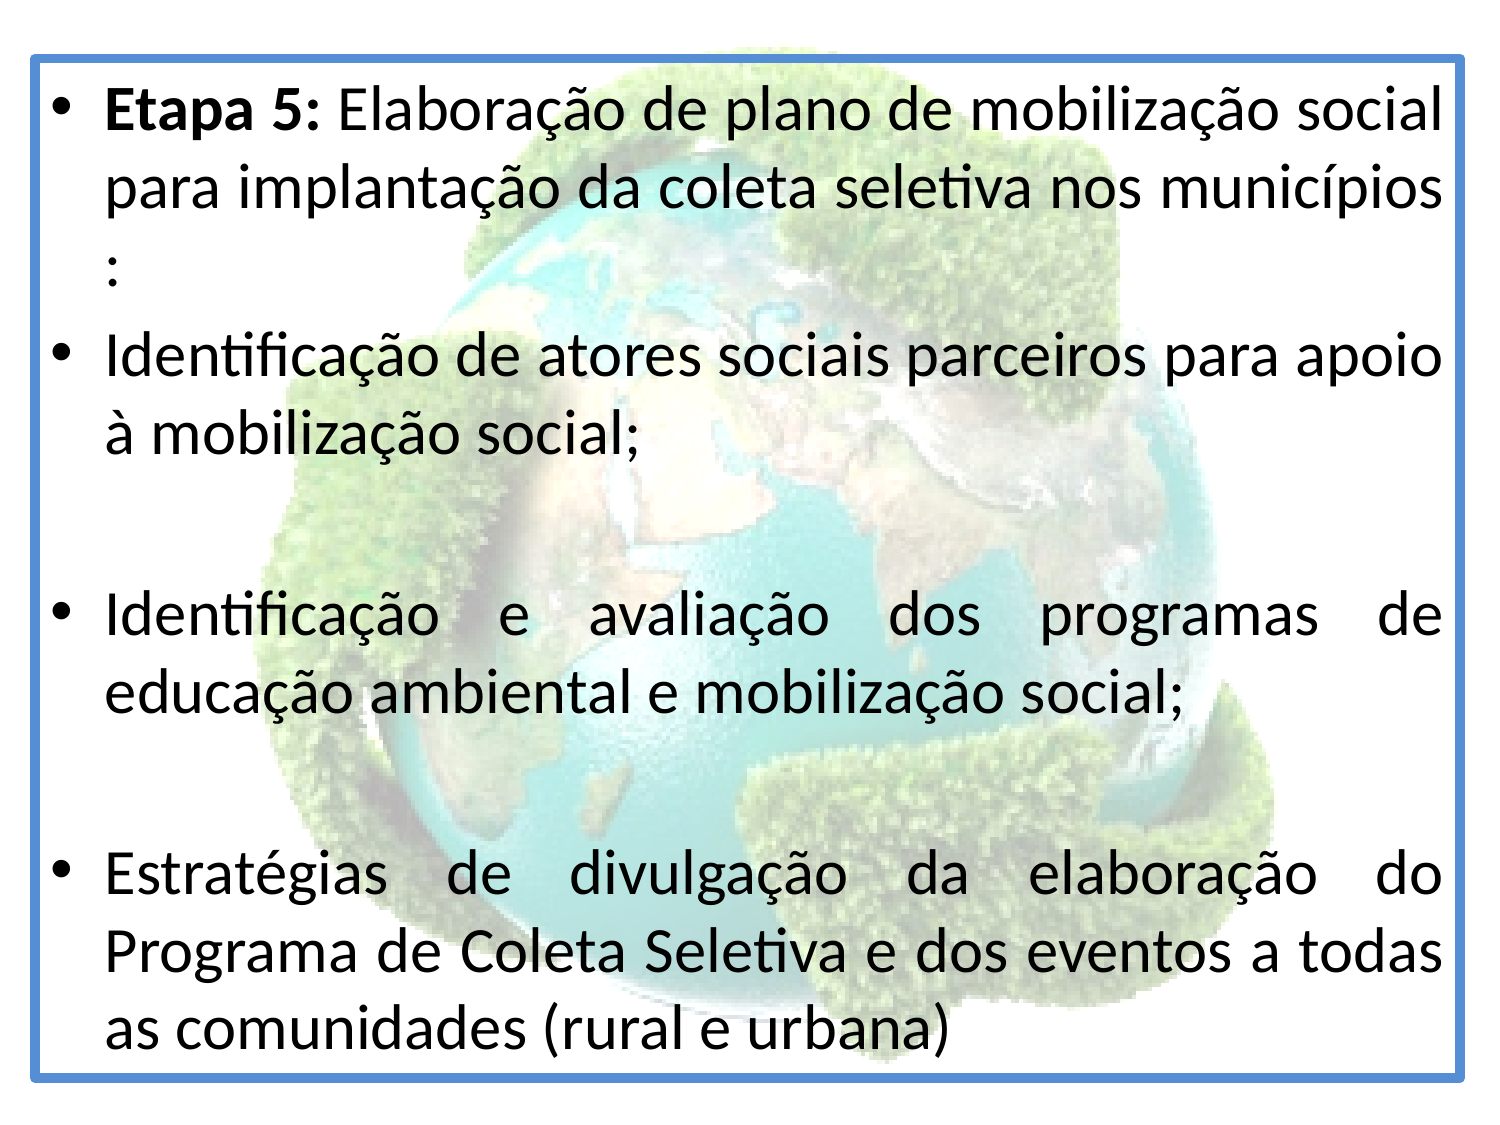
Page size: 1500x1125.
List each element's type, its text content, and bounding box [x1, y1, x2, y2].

list Etapa 5: Elaboração de plano de mobilização social para implantação da coleta seletiva nos municípios : Identificação de atores sociais parceiros para apoio à mobilização social; Identificação e avaliação dos programas de educação ambiental e mobilização social; Estratégias de divulgação da elaboração do Programa de Coleta Seletiva e dos eventos a todas as comunidades (rural e urbana) [35, 58, 99, 1079]
picture [104, 0, 1404, 1125]
list Etapa 5: Elaboração de plano de mobilização social para implantação da coleta seletiva nos municípios : Identificação de atores sociais parceiros para apoio à mobilização social; Identificação e avaliação dos programas de educação ambiental e mobilização social; Estratégias de divulgação da elaboração do Programa de Coleta Seletiva e dos eventos a todas as comunidades (rural e urbana) [1409, 58, 1461, 1079]
